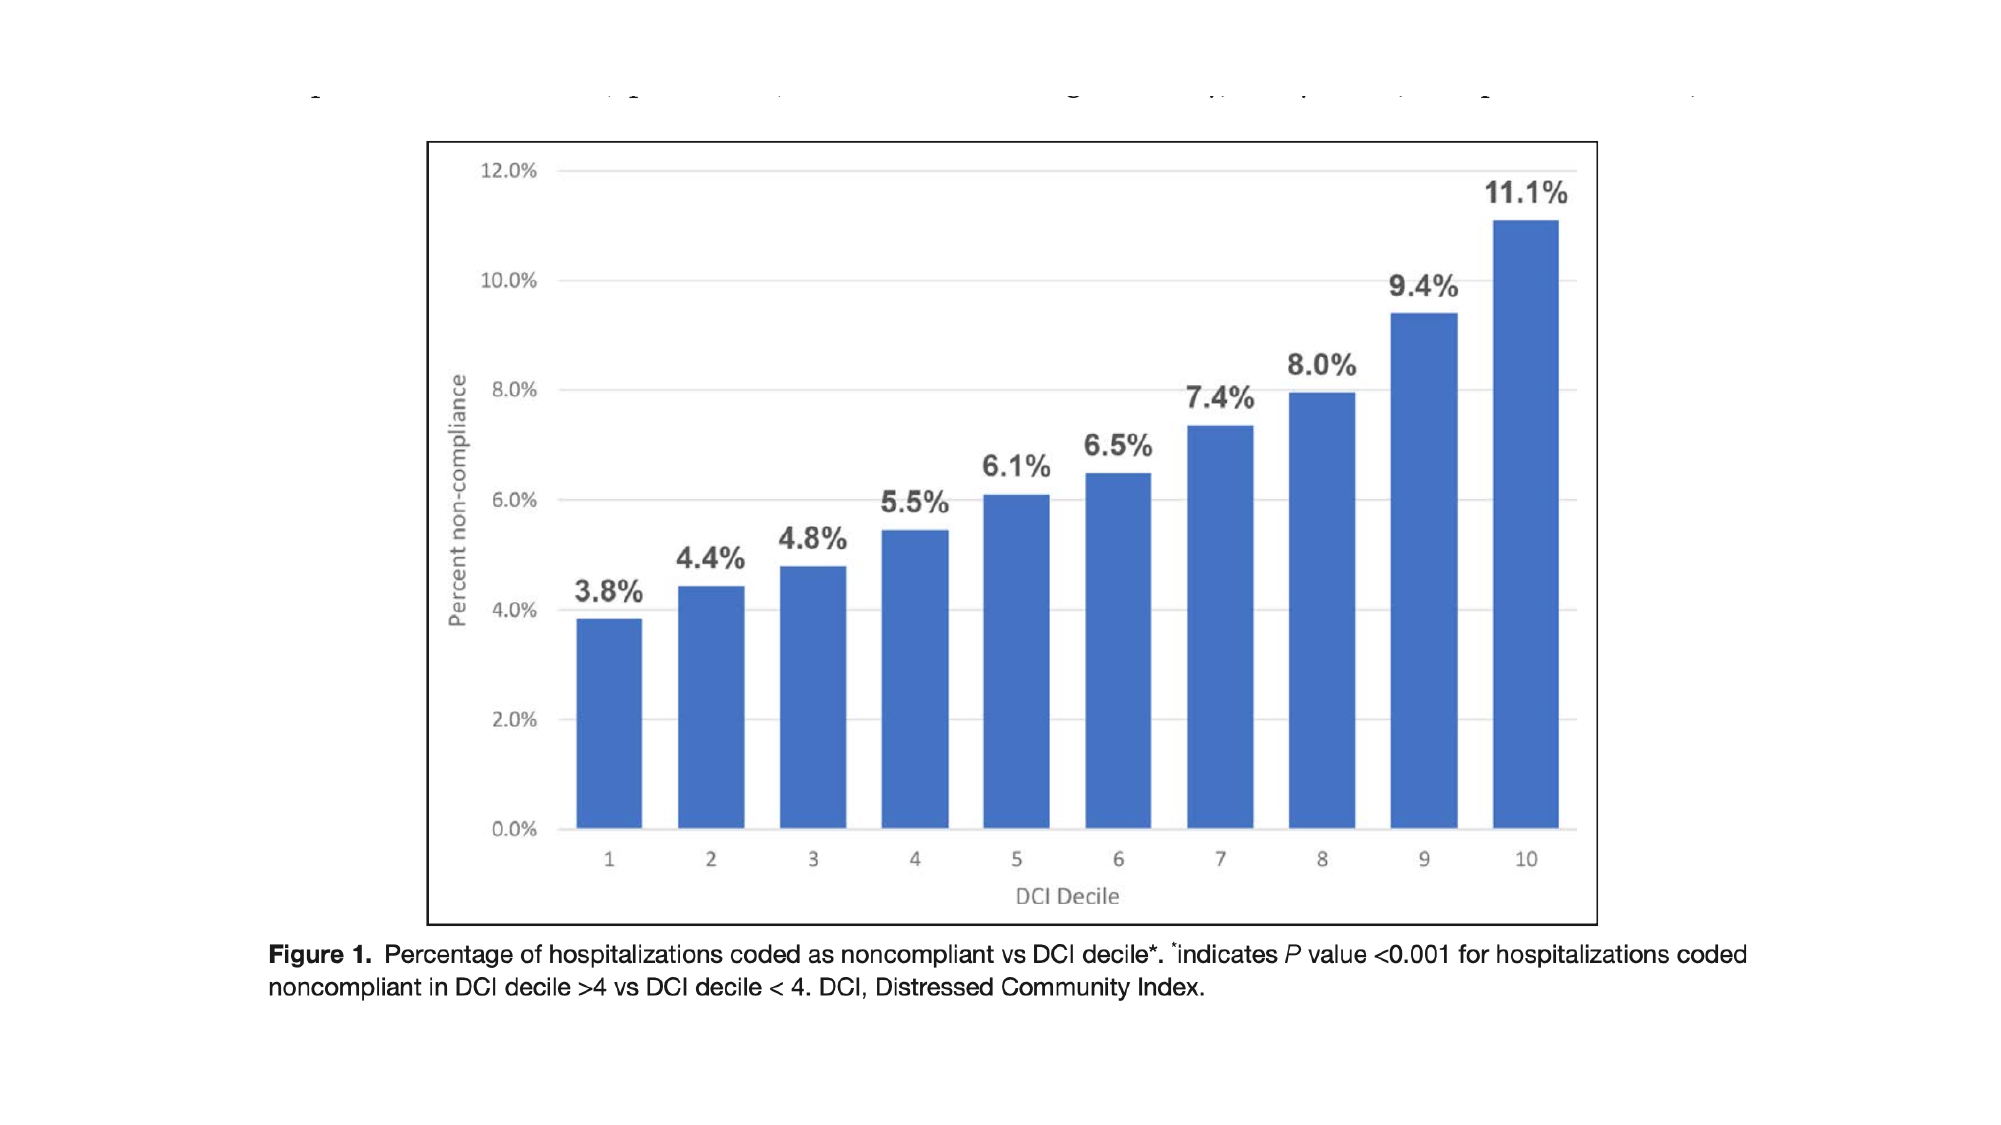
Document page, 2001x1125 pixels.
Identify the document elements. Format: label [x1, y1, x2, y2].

picture [208, 96, 1775, 1058]
